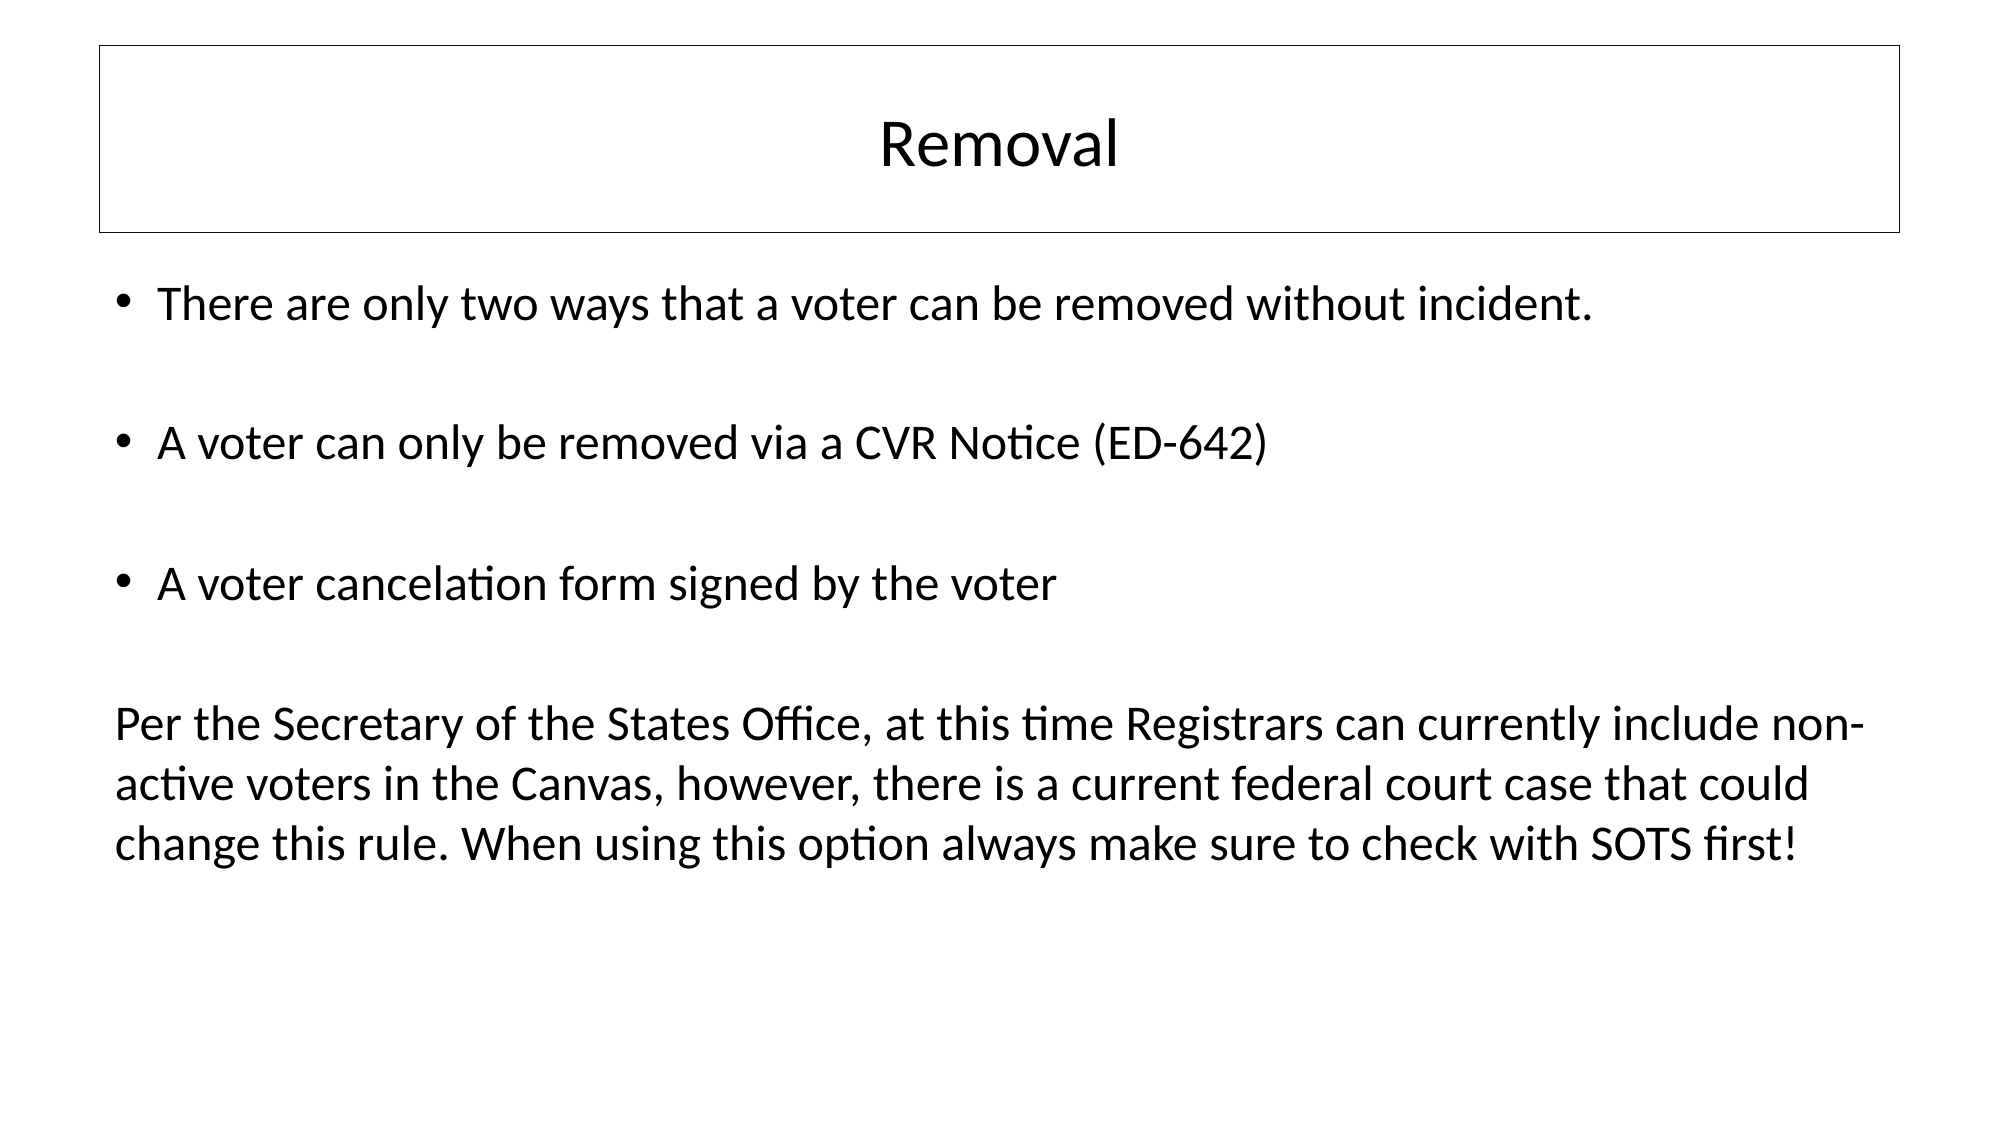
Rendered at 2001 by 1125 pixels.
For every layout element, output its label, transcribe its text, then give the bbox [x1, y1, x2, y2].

list There are only two ways that a voter can be removed without incident. A voter can only be removed via a CVR Notice (ED-642) A voter cancelation form signed by the voter Per the Secretary of the States Office, at this time Registrars can currently include non-active voters in the Canvas, however, there is a current federal court case that could change this rule. When using this option always make sure to check with SOTS first! [99, 262, 1900, 1005]
title Removal [99, 45, 1900, 233]
